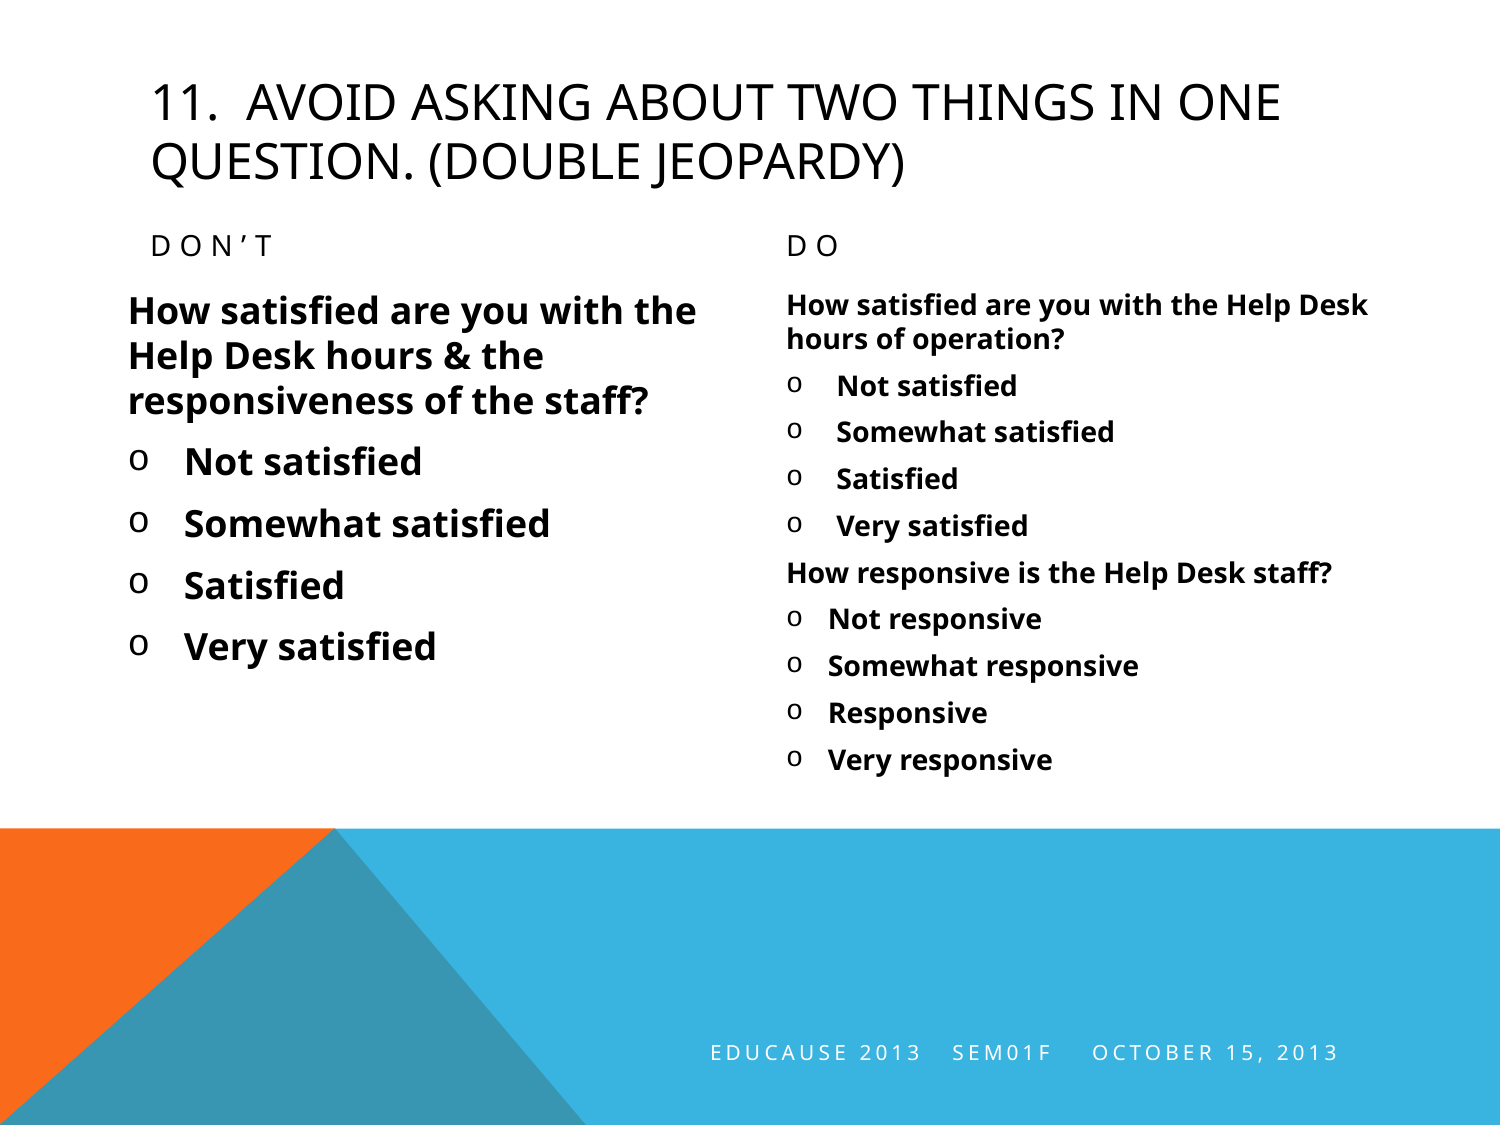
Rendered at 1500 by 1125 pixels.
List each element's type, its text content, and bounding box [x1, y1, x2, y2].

list Don’t [135, 179, 660, 270]
footer EDUCAUSE 2013 SEM01F October 15, 2013 [577, 1031, 1352, 1076]
list do [771, 179, 1296, 270]
title 11. Avoid asking about two things in one question. (Double jeopardy) [135, 60, 1369, 200]
list How satisfied are you with the Help Desk hours & the responsiveness of the staff? Not satisfied Somewhat satisfied Satisfied Very satisfied [112, 279, 738, 790]
list How satisfied are you with the Help Desk hours of operation? Not satisfied Somewhat satisfied Satisfied Very satisfied How responsive is the Help Desk staff? Not responsive Somewhat responsive Responsive Very responsive [771, 279, 1463, 790]
